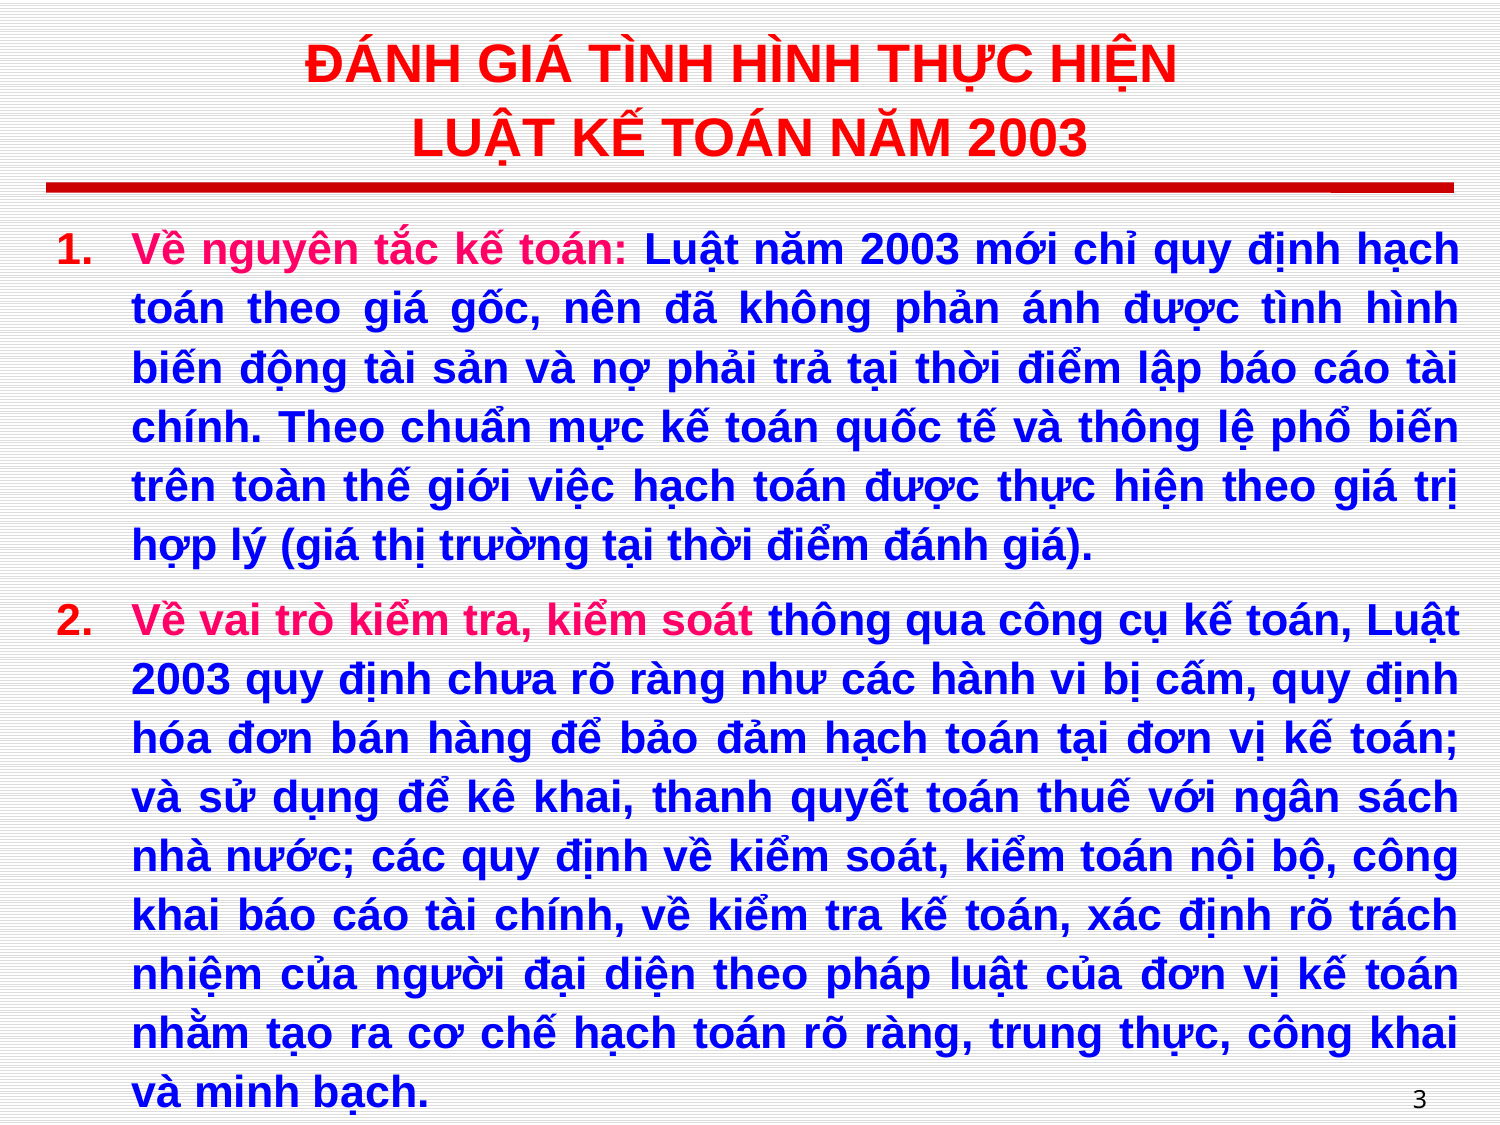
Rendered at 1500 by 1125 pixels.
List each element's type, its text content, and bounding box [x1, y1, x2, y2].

text_box Về nguyên tắc kế toán: Luật năm 2003 mới chỉ quy định hạch toán theo giá gốc, nên đã không phản ánh được tình hình biến động tài sản và nợ phải trả tại thời điểm lập báo cáo tài chính. Theo chuẩn mực kế toán quốc tế và thông lệ phổ biến trên toàn thế giới việc hạch toán được thực hiện theo giá trị hợp lý (giá thị trường tại thời điểm đánh giá). Về vai trò kiểm tra, kiểm soát thông qua công cụ kế toán, Luật 2003 quy định chưa rõ ràng như các hành vi bị cấm, quy định hóa đơn bán hàng để bảo đảm hạch toán tại đơn vị kế toán; và sử dụng để kê khai, thanh quyết toán thuế với ngân sách nhà nước; các quy định về kiểm soát, kiểm toán nội bộ, công khai báo cáo tài chính, về kiểm tra kế toán, xác định rõ trách nhiệm của người đại diện theo pháp luật của đơn vị kế toán nhằm tạo ra cơ chế hạch toán rõ ràng, trung thực, công khai và minh bạch. [23, 199, 1477, 1088]
title ĐÁNH GIÁ TÌNH HÌNH THỰC HIỆN LUẬT KẾ TOÁN NĂM 2003 [38, 24, 1463, 163]
